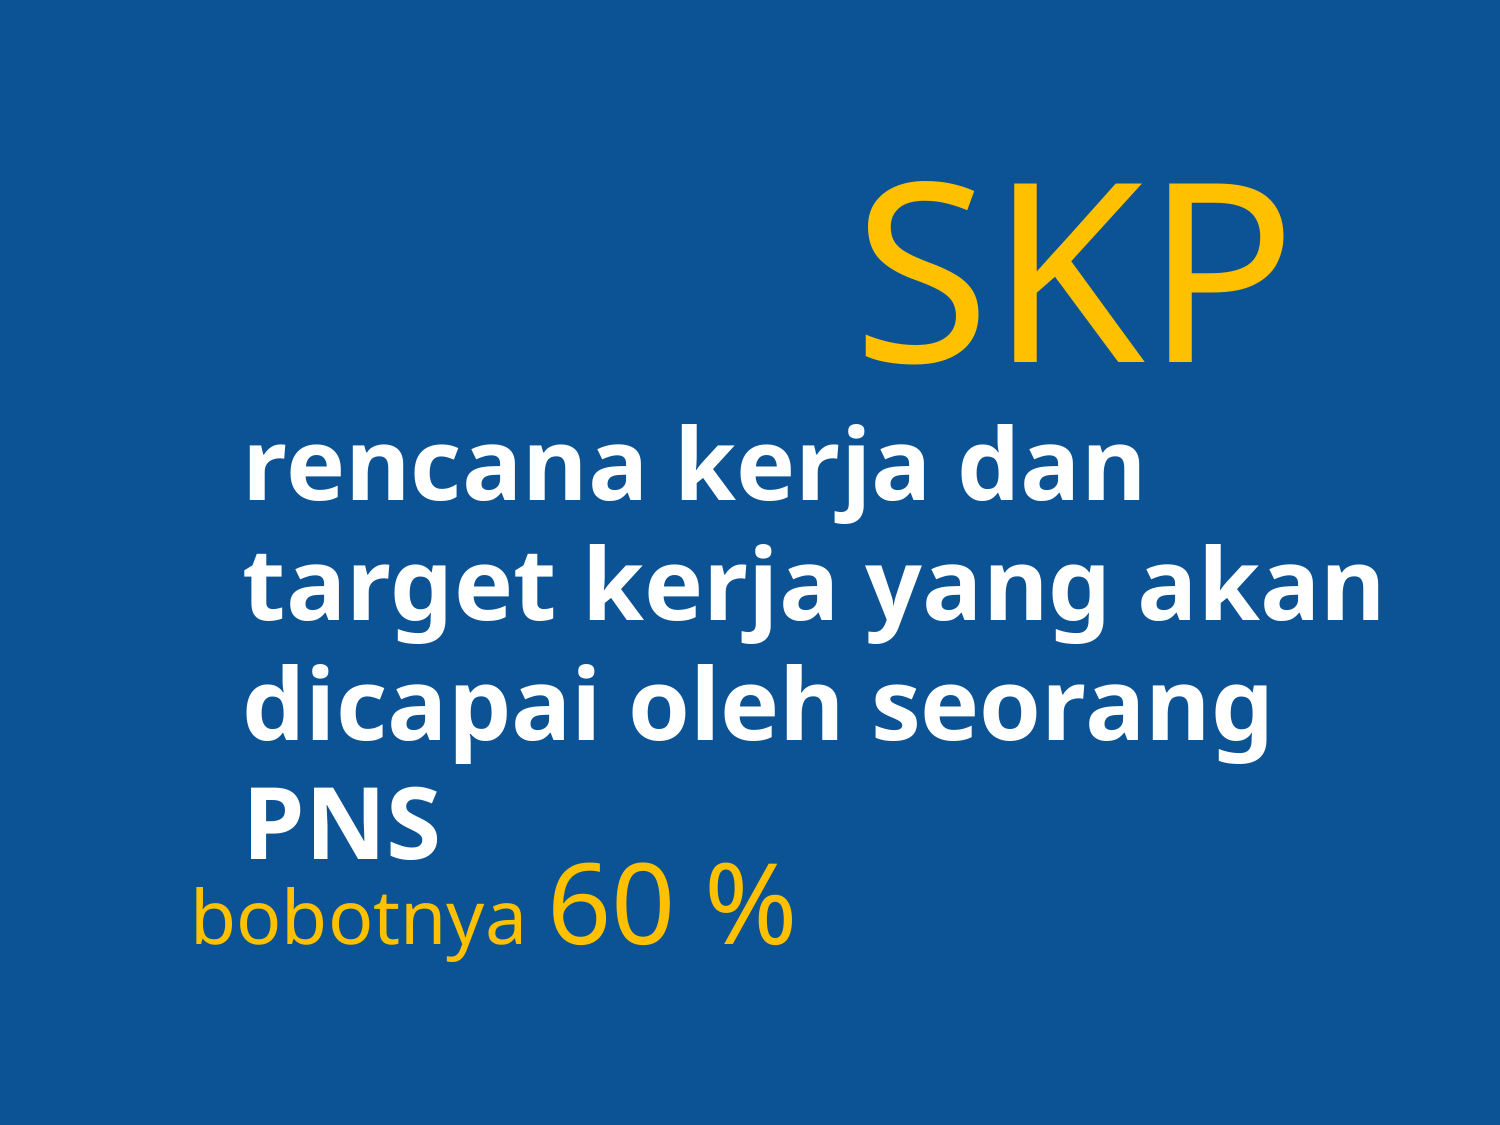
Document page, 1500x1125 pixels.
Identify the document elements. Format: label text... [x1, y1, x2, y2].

text_box SKP [150, 104, 1312, 420]
text_box bobotnya 60 % [175, 824, 1337, 975]
text_box rencana kerja dan target kerja yang akan dicapai oleh seorang PNS [218, 392, 1422, 888]
